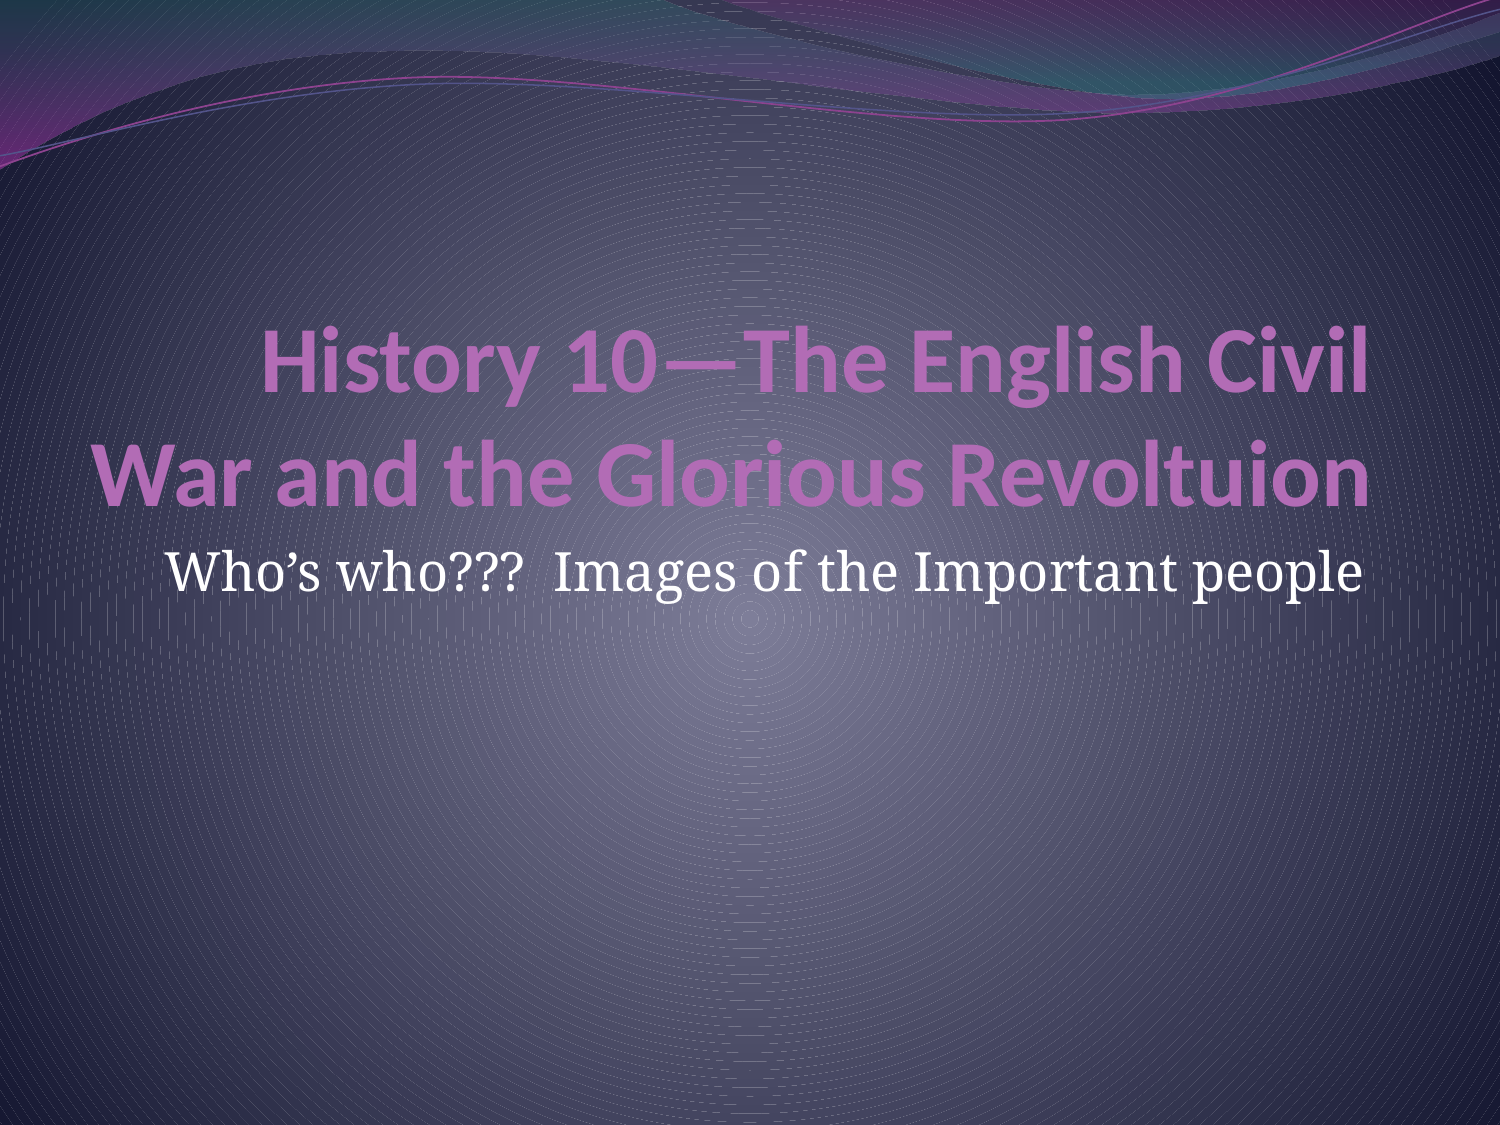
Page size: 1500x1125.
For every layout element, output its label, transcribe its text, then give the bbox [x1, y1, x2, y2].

subtitle Who’s who??? Images of the Important people [87, 529, 1376, 818]
title History 10—The English Civil War and the Glorious Revoltuion [87, 224, 1376, 525]
